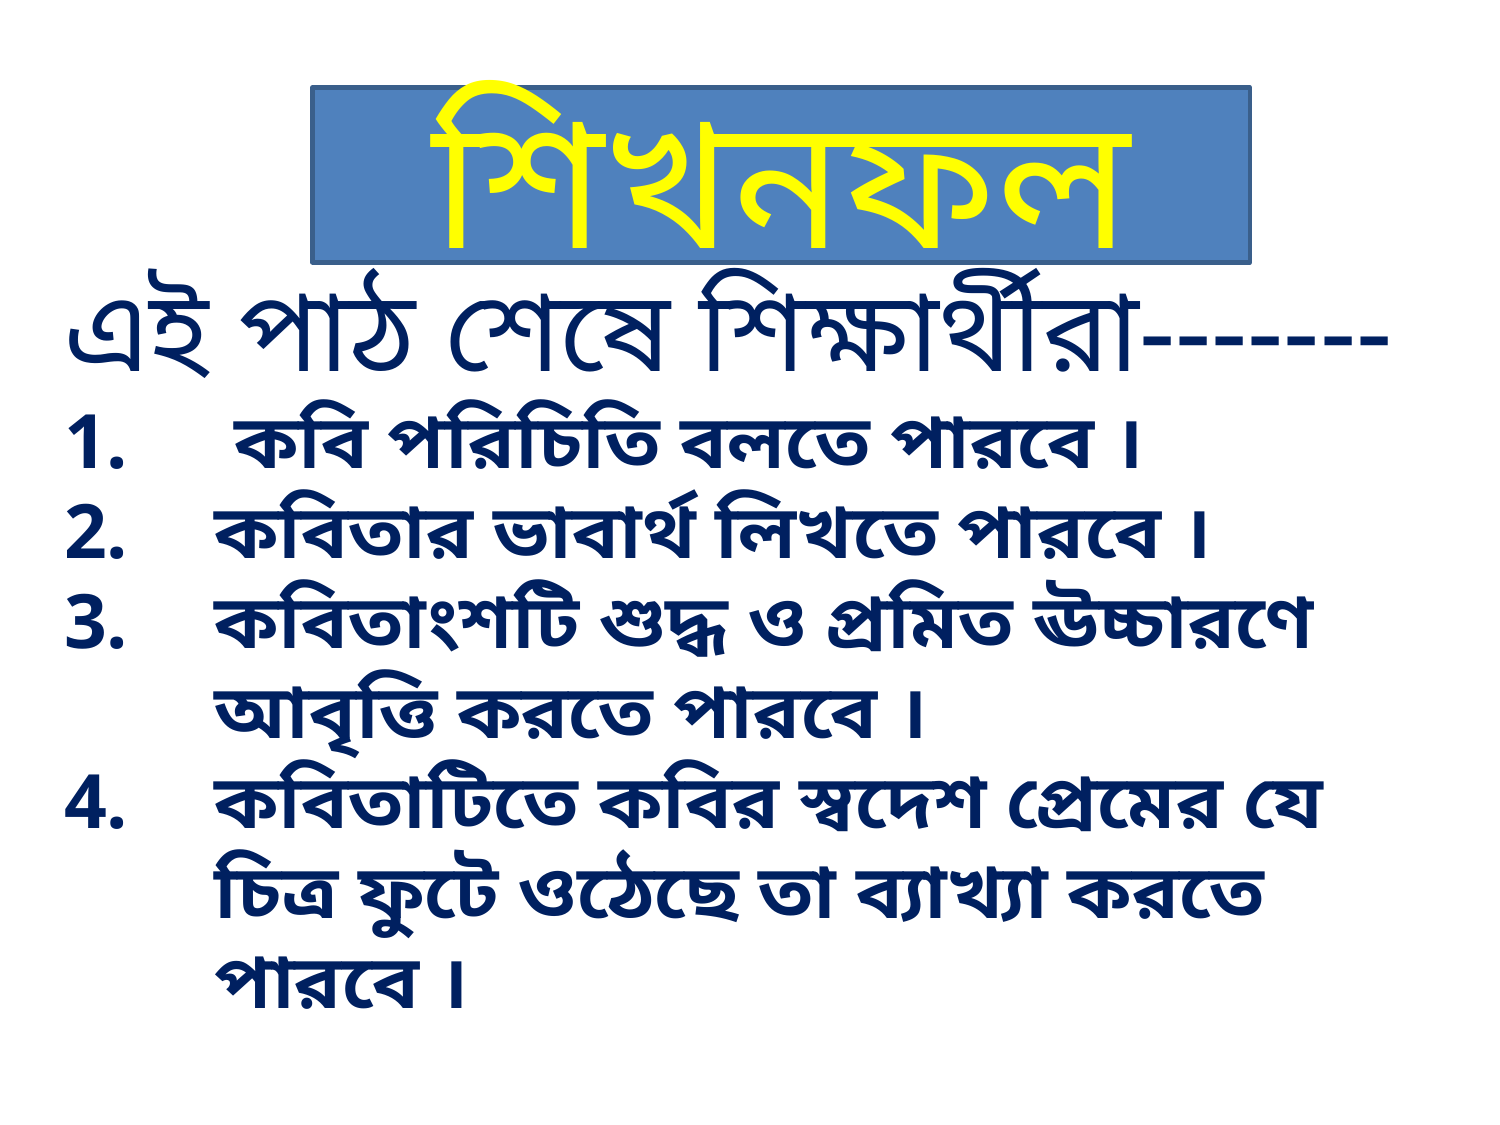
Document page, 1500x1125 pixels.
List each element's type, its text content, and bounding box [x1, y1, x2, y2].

text_box এই পাঠ শেষে শিক্ষার্থীরা------- কবি পরিচিতি বলতে পারবে । কবিতার ভাবার্থ লিখতে পারবে । কবিতাংশটি শুদ্ধ ও প্রমিত ঊচ্চারণে আবৃত্তি করতে পারবে । কবিতাটিতে কবির স্বদেশ প্রেমের যে চিত্র ফুটে ওঠেছে তা ব্যাখ্যা করতে পারবে । [48, 285, 1415, 1077]
text_box শিখনফল [310, 85, 1252, 265]
